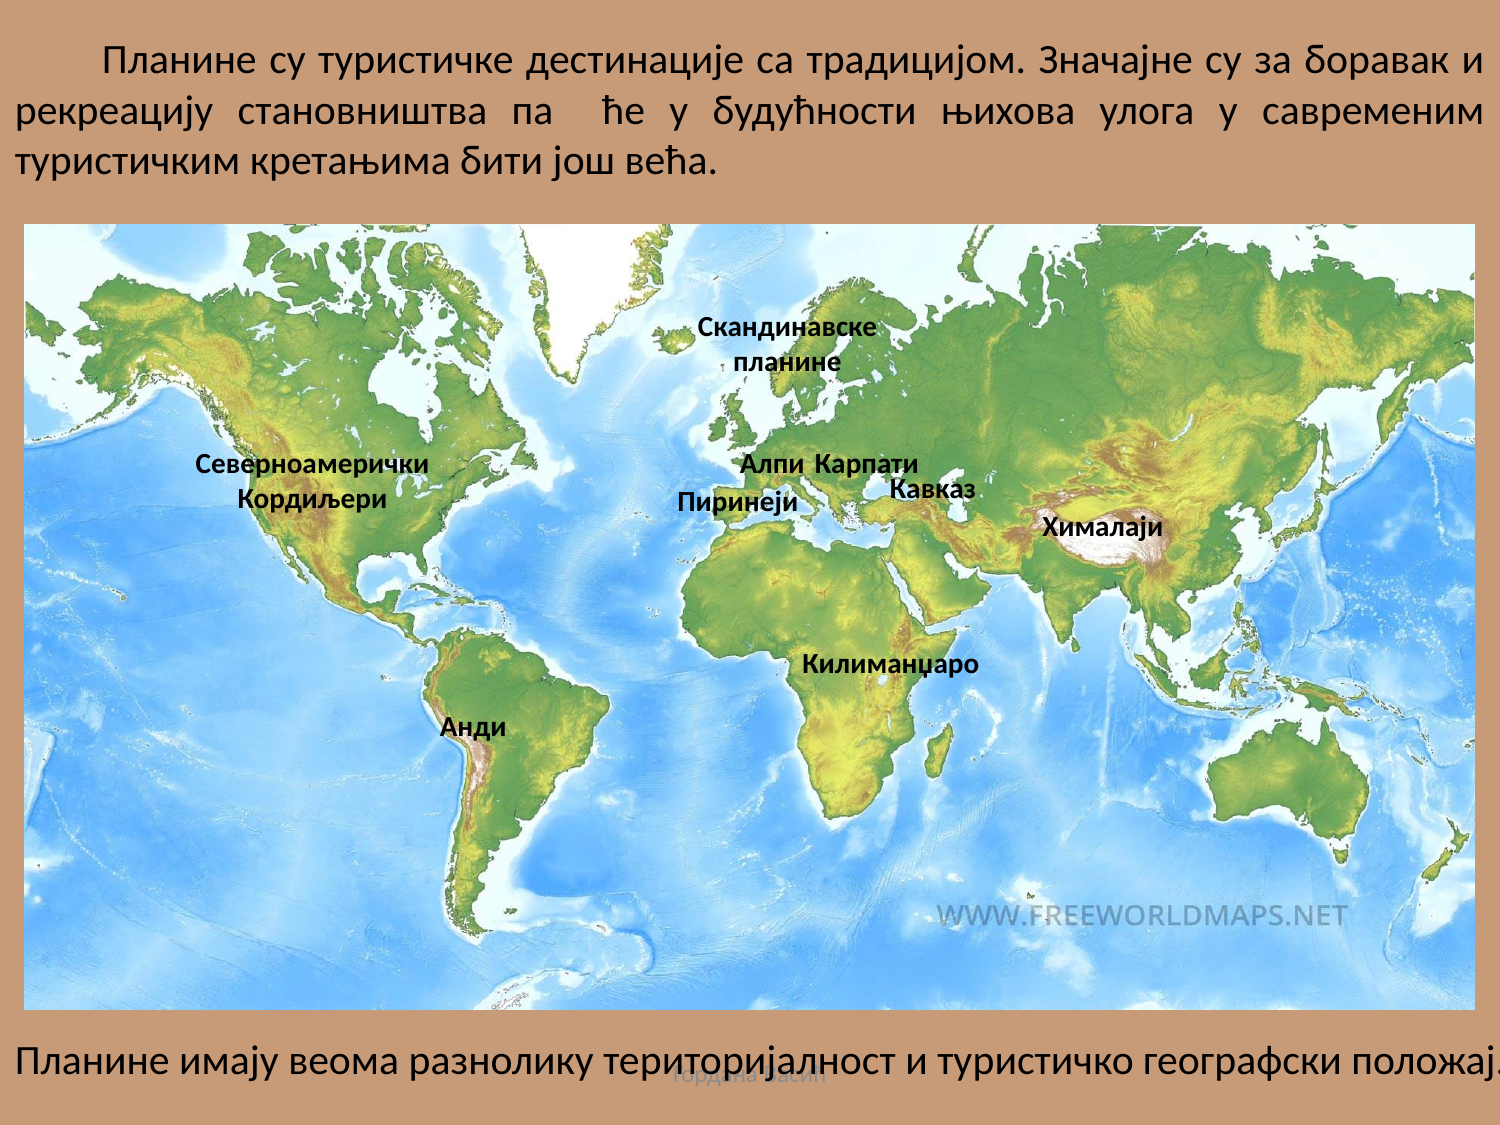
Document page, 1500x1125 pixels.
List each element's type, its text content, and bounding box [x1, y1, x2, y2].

text_box Планине су туристичке дестинације са традицијом. Значајне су за боравак и рекреацију становништва па ће у будућности њихова улога у савременим туристичким кретањима бити још већа. [0, 24, 1500, 190]
text_box Планине имају веома разнолику територијалност и туристичко географски положај. [0, 1025, 1500, 1090]
footer Гордана Васић [512, 1042, 988, 1103]
picture [24, 224, 1476, 1011]
